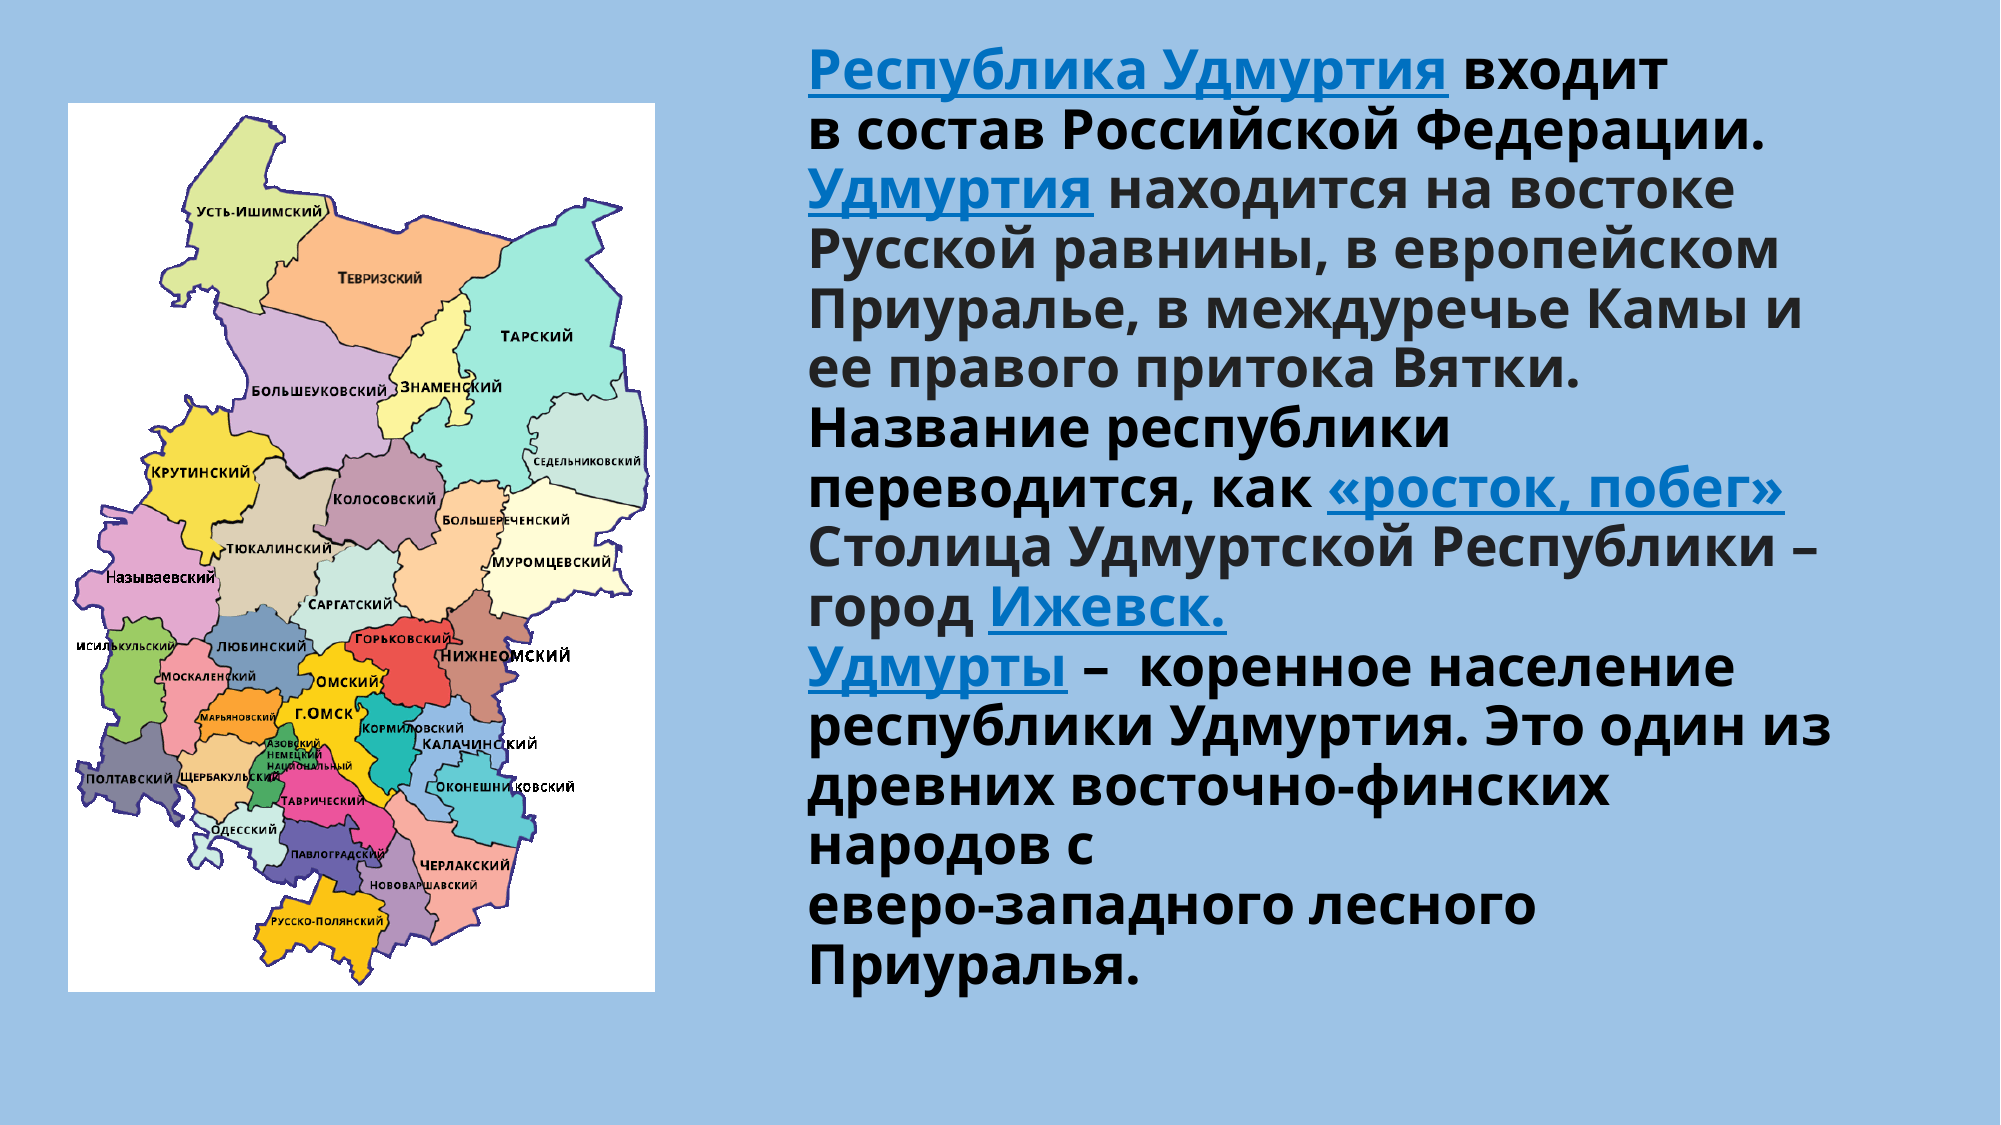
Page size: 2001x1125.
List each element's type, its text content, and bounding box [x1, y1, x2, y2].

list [68, 104, 655, 992]
title Республика Удмуртия входит в состав Российской Федерации. Удмуртия находится на востоке Русской равнины, в европейском Приуралье, в междуречье Камы и ее правого притока Вятки. Название республики переводится, как «росток, побег» Столица Удмуртской Республики – город Ижевск. Удмурты – коренное население республики Удмуртия. Это один из древних восточно-финских народов с еверо-западного лесного Приуралья. [792, 33, 1863, 1072]
